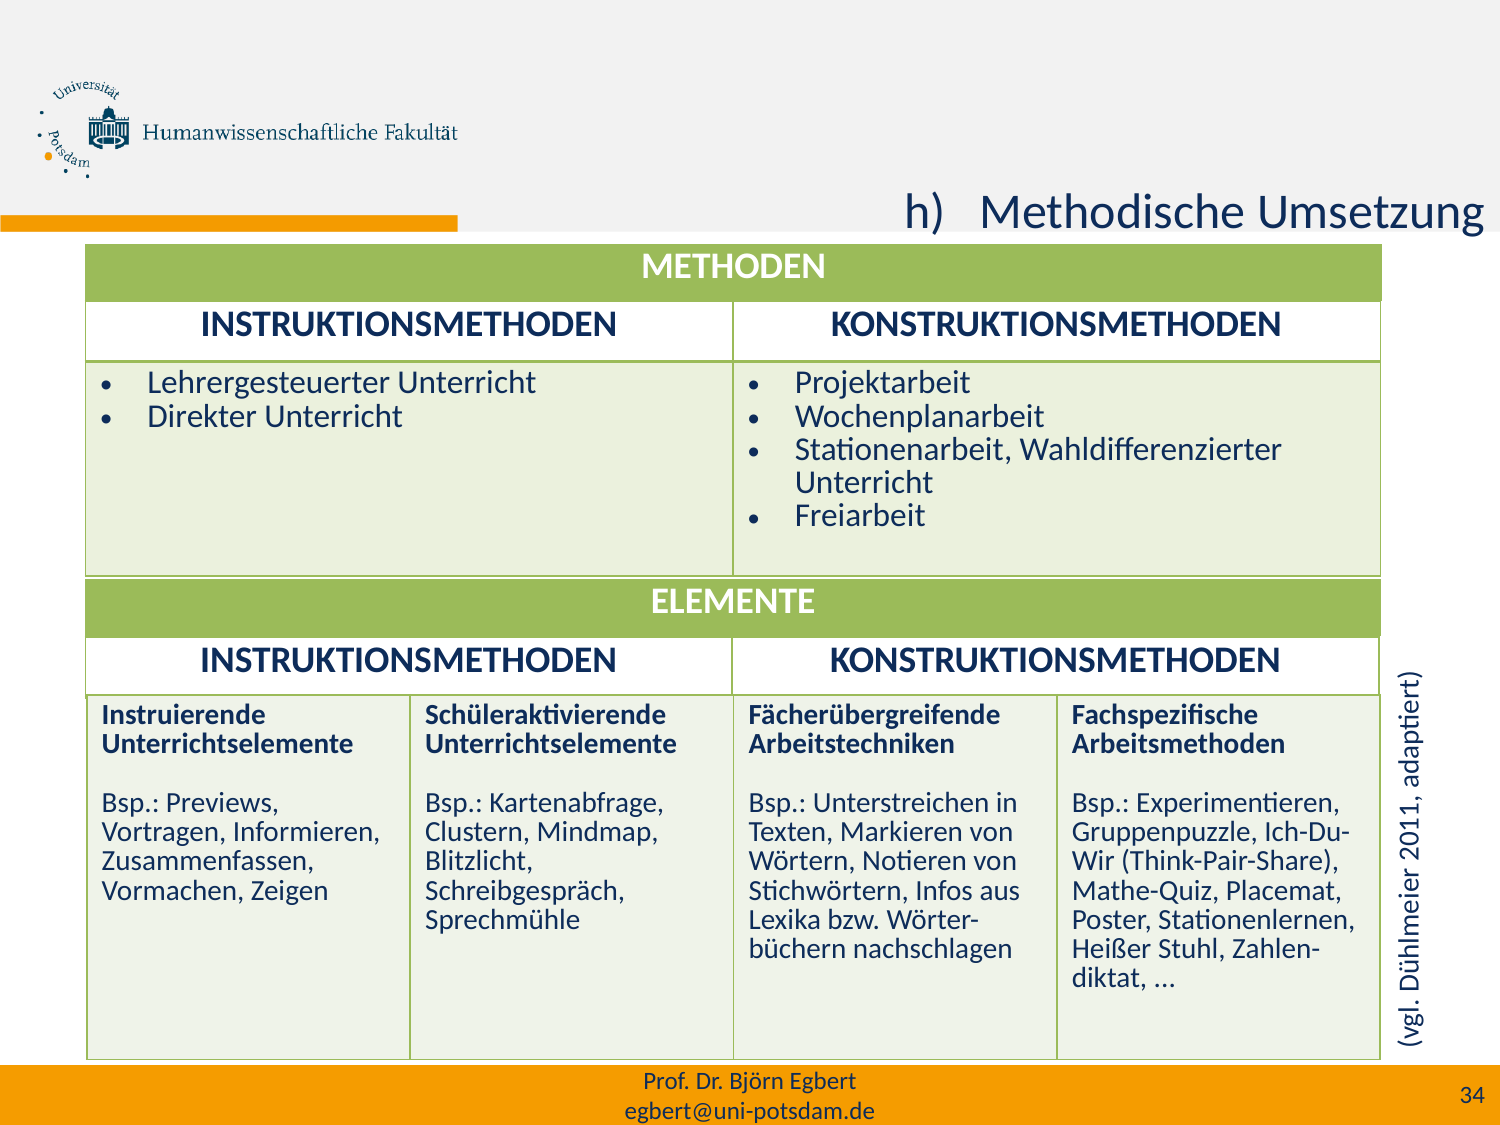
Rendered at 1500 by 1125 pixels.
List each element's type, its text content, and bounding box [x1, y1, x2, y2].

table_header Instruktionsmethoden [86, 638, 731, 694]
table_header Methoden [85, 244, 1382, 301]
footer Prof. Dr. Björn Egbert egbert@uni-potsdam.de [496, 1063, 1004, 1125]
table_header Konstruktionsmethoden [734, 302, 1380, 360]
table_header Instruierende Unterrichtselemente Bsp.: Previews, Vortragen, Informieren, Zusammenfassen, Vormachen, Zeigen [88, 696, 409, 1059]
table_header Fachspezifische Arbeitsmethoden Bsp.: Experimentieren, Gruppenpuzzle, Ich-Du-Wir (Think-Pair-Share), Mathe-Quiz, Placemat, Poster, Stationenlernen, Heißer Stuhl, Zahlen-diktat, ... [1058, 696, 1379, 1059]
picture [0, 81, 463, 232]
slide_number 34 [1139, 1063, 1500, 1124]
table_header Instruktionsmethoden [86, 302, 732, 360]
table_header elemente [85, 579, 1381, 636]
text_box Methodische Umsetzung [206, 170, 1500, 244]
table_header Konstruktionsmethoden [733, 638, 1378, 694]
table_cell Lehrergesteuerter Unterricht Direkter Unterricht [86, 363, 732, 575]
table_cell Projektarbeit Wochenplanarbeit Stationenarbeit, Wahldifferenzierter Unterricht Freiarbeit [734, 363, 1380, 575]
text_box (vgl. Dühlmeier 2011, adaptiert) [1382, 636, 1432, 1064]
table_header Schüleraktivierende Unterrichtselemente Bsp.: Kartenabfrage, Clustern, Mindmap, Blitzlicht, Schreibgespräch, Sprechmühle [411, 696, 733, 1059]
table_header Fächerübergreifende Arbeitstechniken Bsp.: Unterstreichen in Texten, Markieren von Wörtern, Notieren von Stichwörtern, Infos aus Lexika bzw. Wörter-büchern nachschlagen [734, 696, 1056, 1059]
